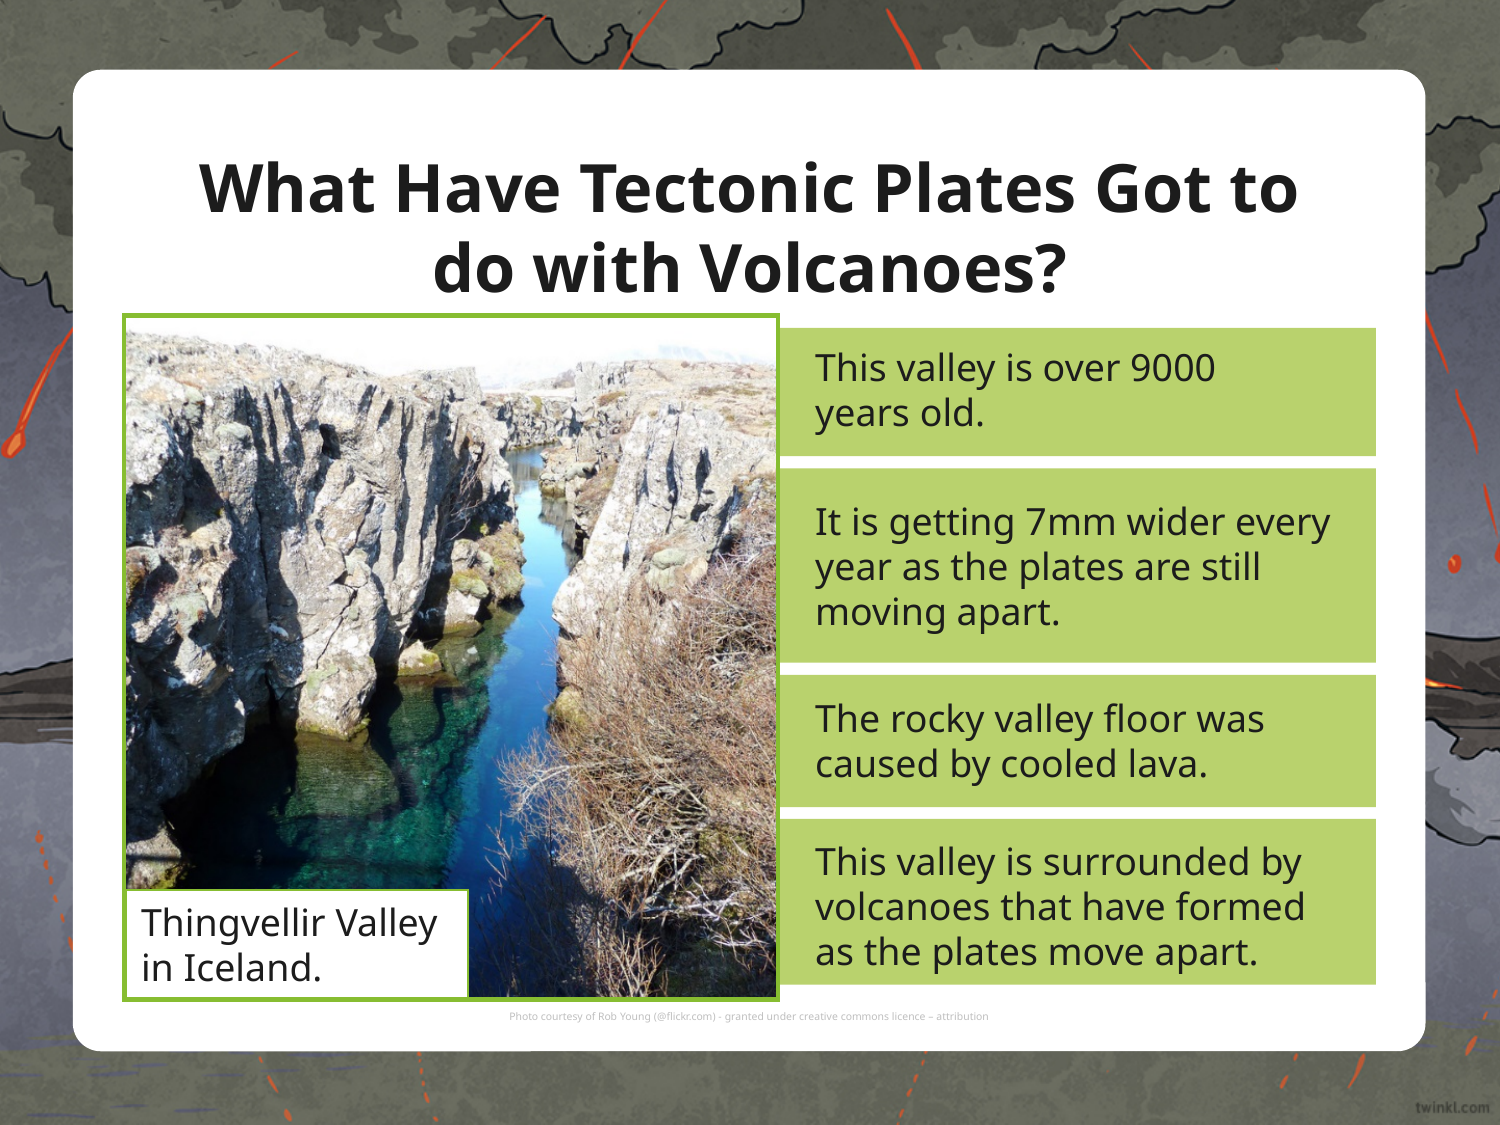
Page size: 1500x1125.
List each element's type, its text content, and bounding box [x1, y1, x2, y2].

text_box What Have Tectonic Plates Got to do with Volcanoes? [123, 138, 1376, 314]
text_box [749, 468, 1377, 663]
text_box Photo courtesy of Rob Young (@flickr.com) - granted under creative commons licence – attribution [310, 1002, 1190, 1030]
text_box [749, 674, 1377, 808]
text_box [749, 818, 1377, 985]
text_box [1227, 101, 1431, 244]
text_box [123, 314, 779, 1000]
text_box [749, 327, 1377, 457]
text_box Thingvellir Valley in Iceland. [125, 889, 469, 999]
picture [0, 0, 1500, 1125]
